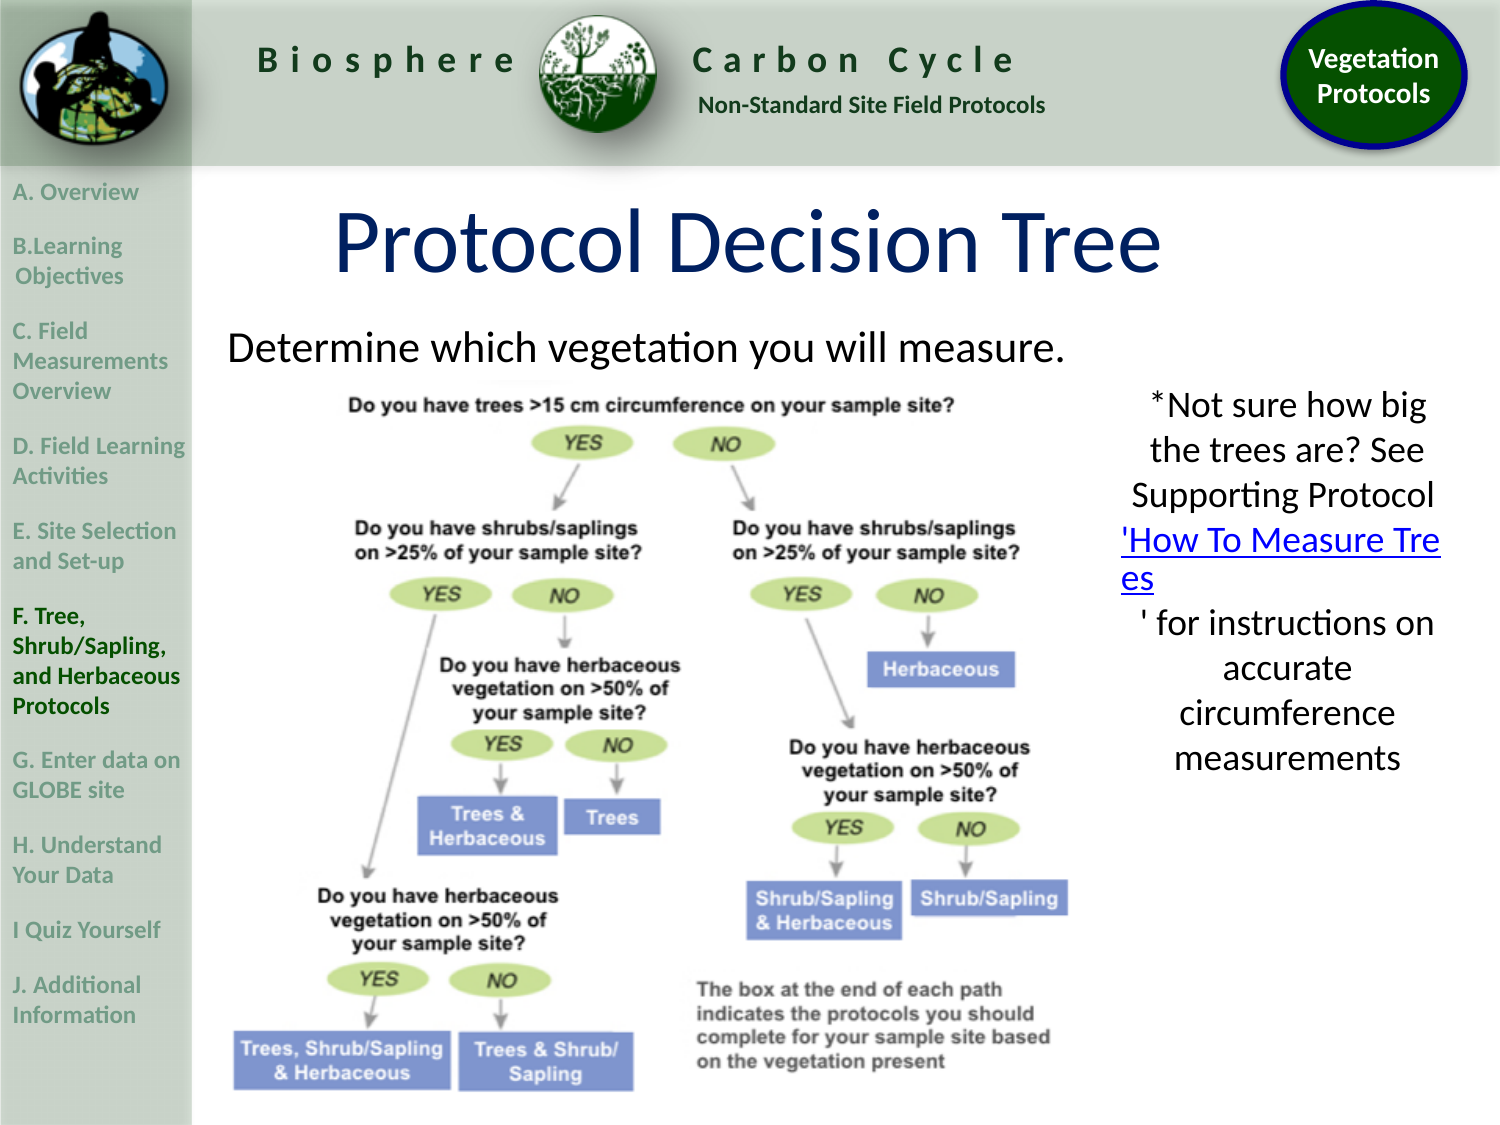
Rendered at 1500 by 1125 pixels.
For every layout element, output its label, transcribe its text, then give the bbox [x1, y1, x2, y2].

text_box Determine which vegetation you will measure. [212, 310, 1294, 380]
title Protocol Decision Tree [203, 173, 1294, 287]
text_box *Not sure how big the trees are? See Supporting Protocol 'How To Measure Trees' for instructions on accurate circumference measurements [1105, 372, 1470, 793]
picture [217, 380, 1098, 1103]
picture [0, 0, 1500, 1124]
